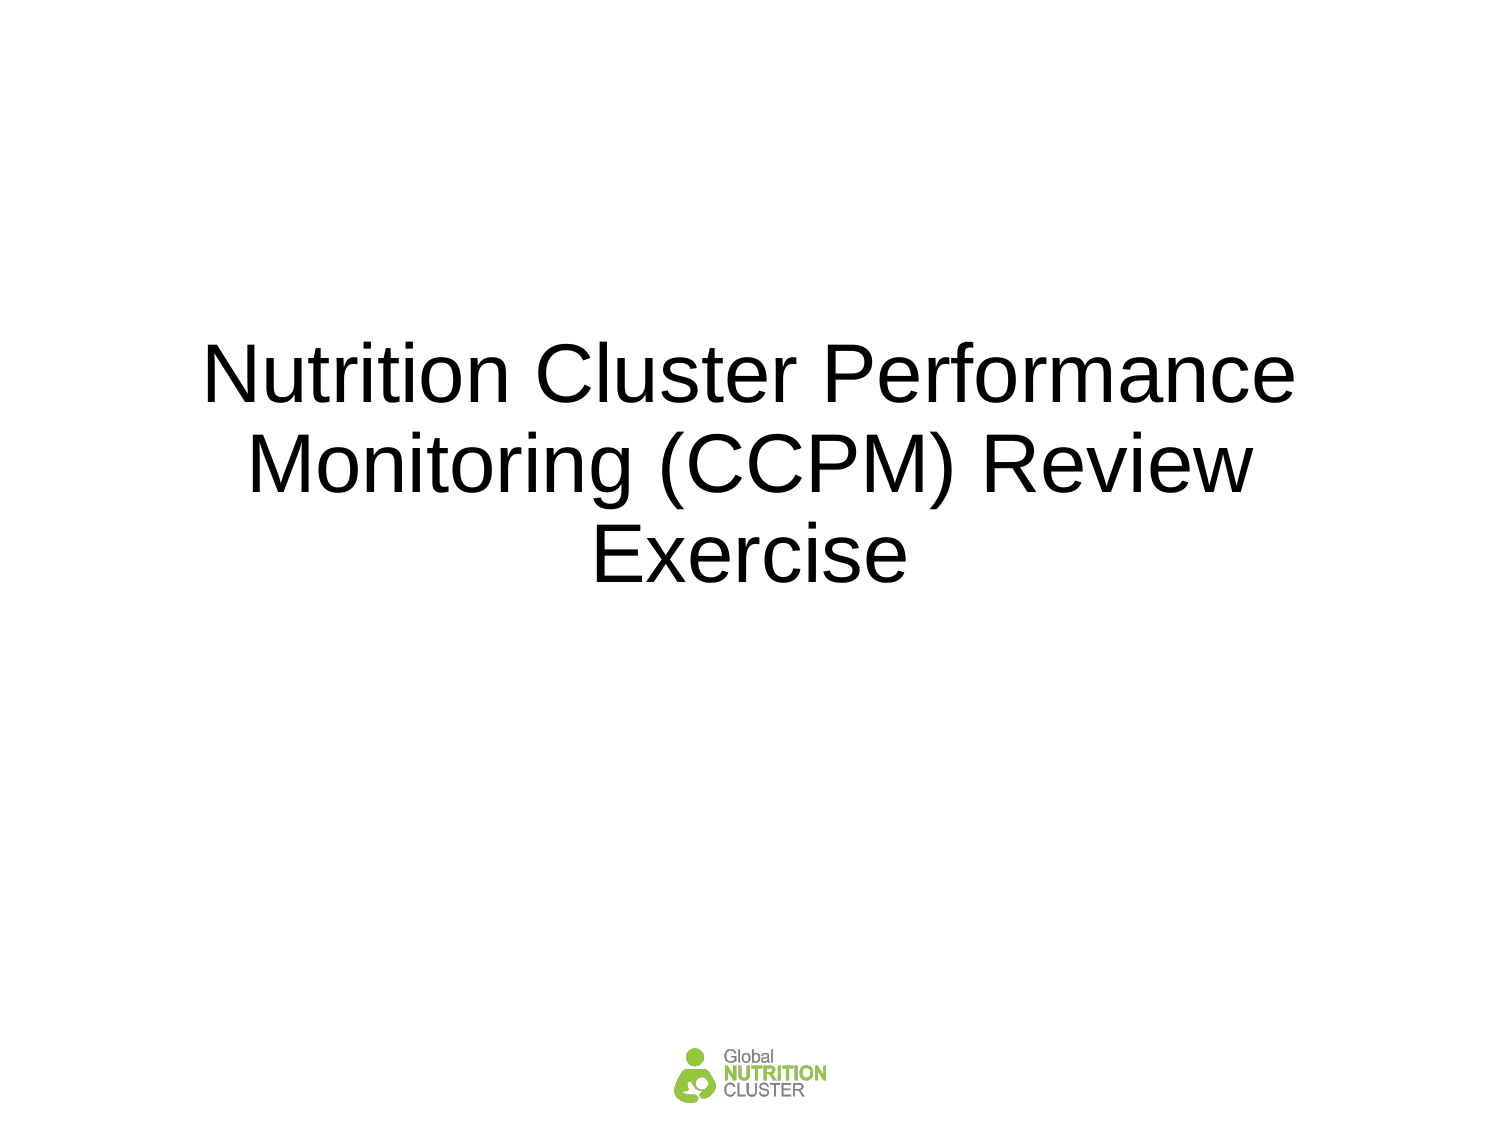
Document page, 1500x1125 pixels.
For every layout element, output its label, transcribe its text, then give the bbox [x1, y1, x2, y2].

picture [674, 1048, 826, 1103]
title Nutrition Cluster Performance Monitoring (CCPM) Review Exercise [112, 162, 1388, 888]
